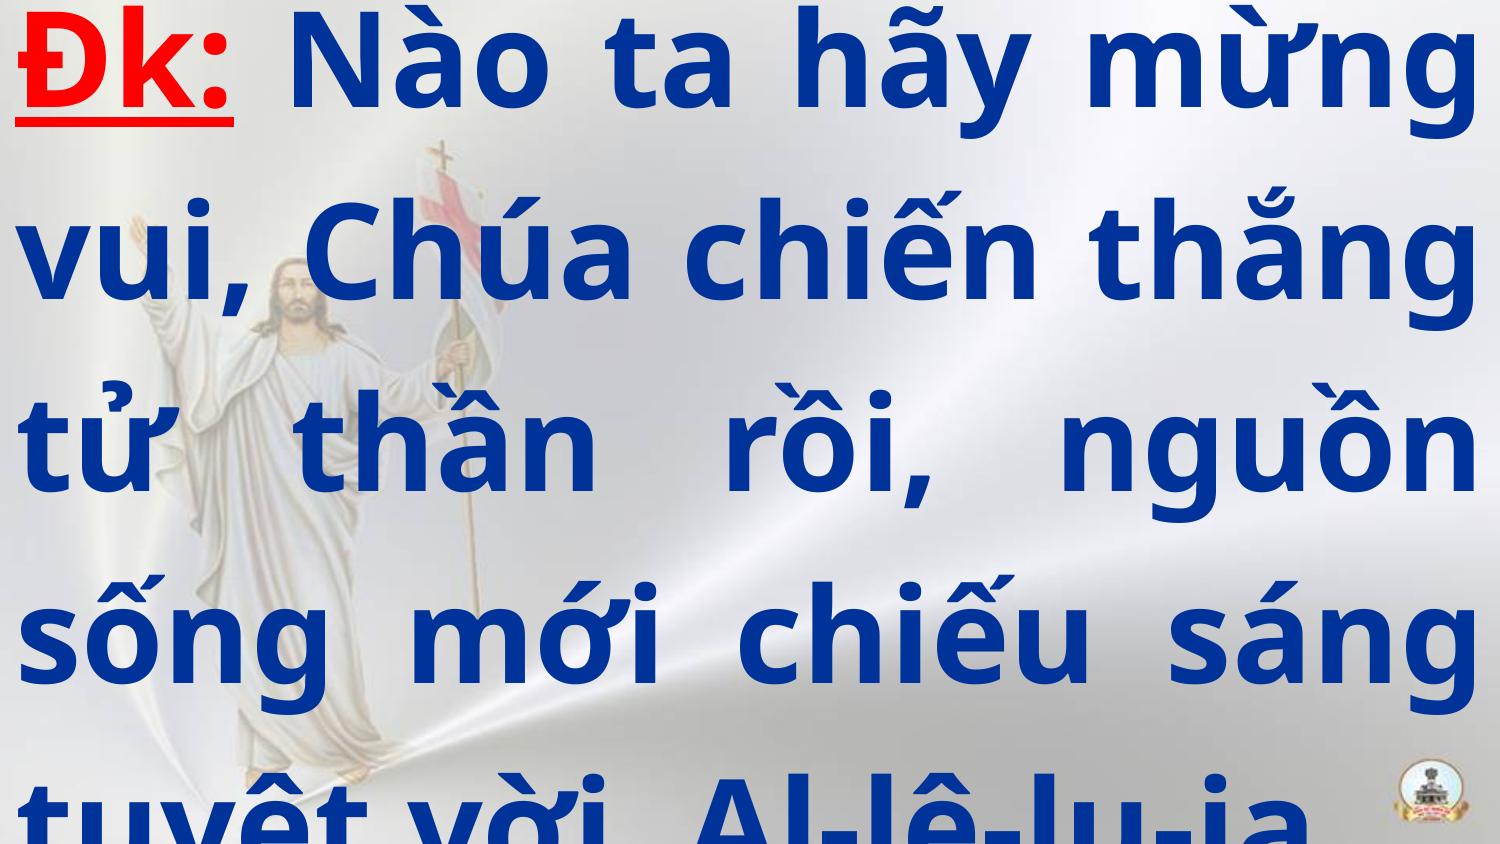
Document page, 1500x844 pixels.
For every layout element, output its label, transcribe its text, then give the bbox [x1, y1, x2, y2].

subtitle Đk: Nào ta hãy mừng vui, Chúa chiến thắng tử thần rồi, nguồn sống mới chiếu sáng tuyệt vời. Al-lê-lu-ia. [0, 0, 1500, 844]
